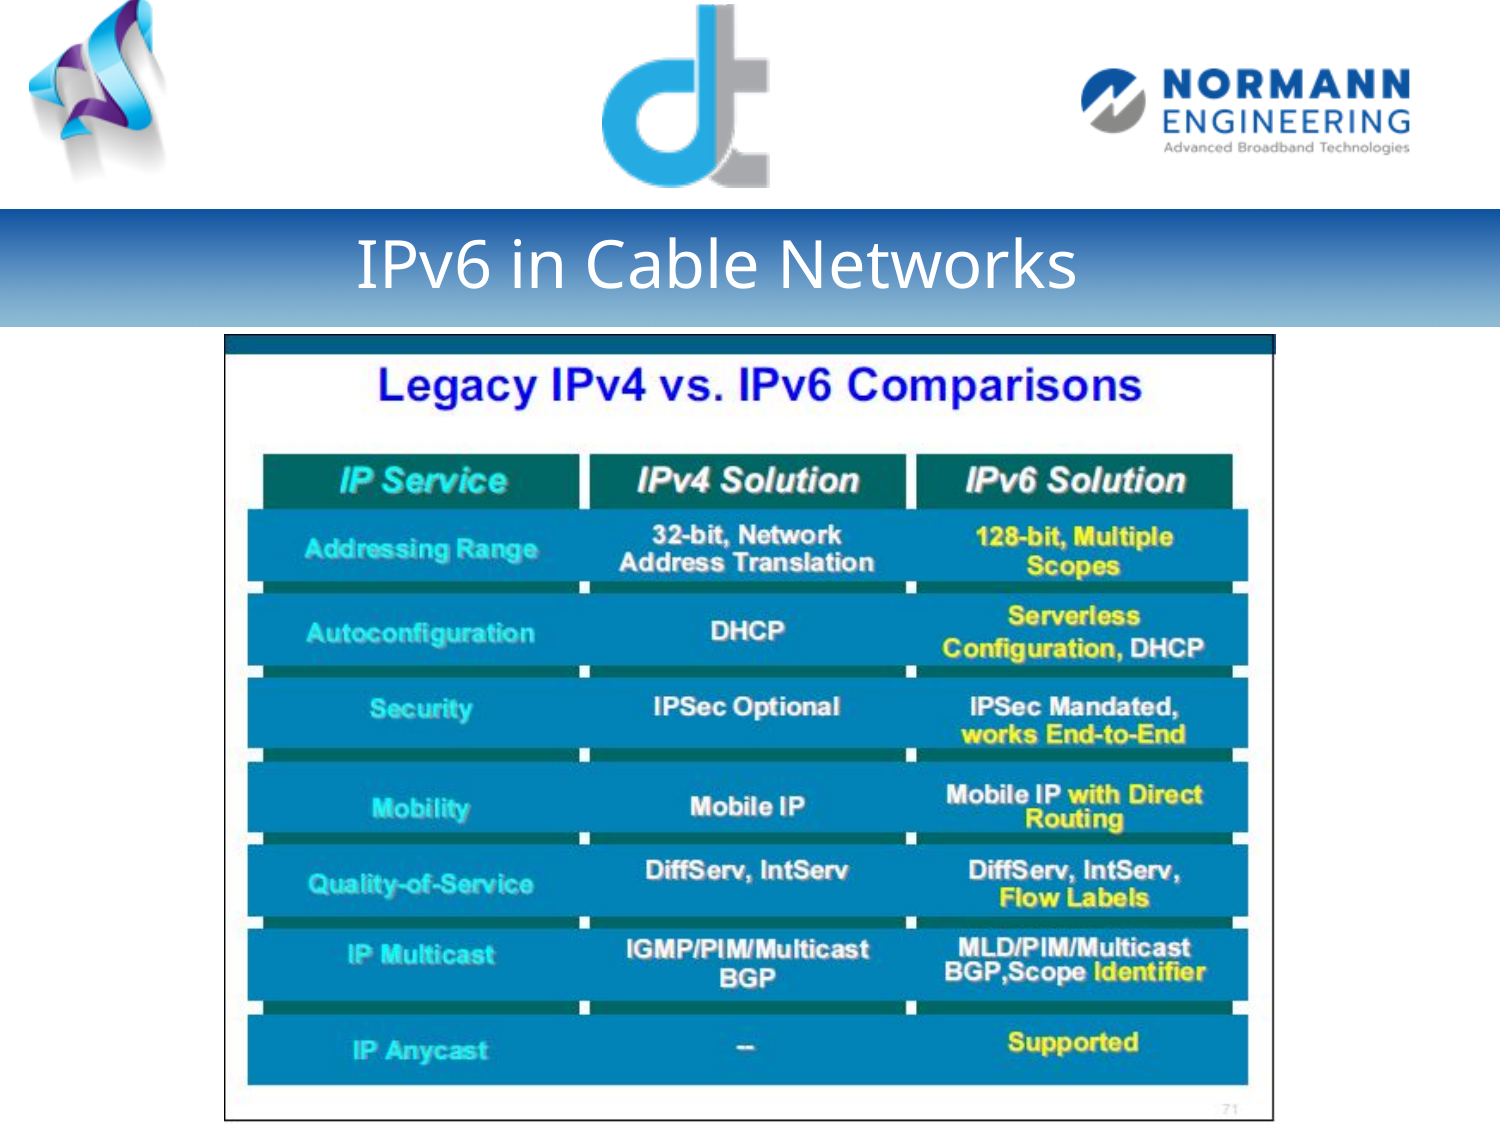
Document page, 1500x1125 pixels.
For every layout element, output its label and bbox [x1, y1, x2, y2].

picture [1047, 20, 1444, 171]
picture [29, 0, 181, 184]
picture [602, 3, 775, 188]
picture [224, 334, 1276, 1125]
picture [0, 208, 1500, 327]
